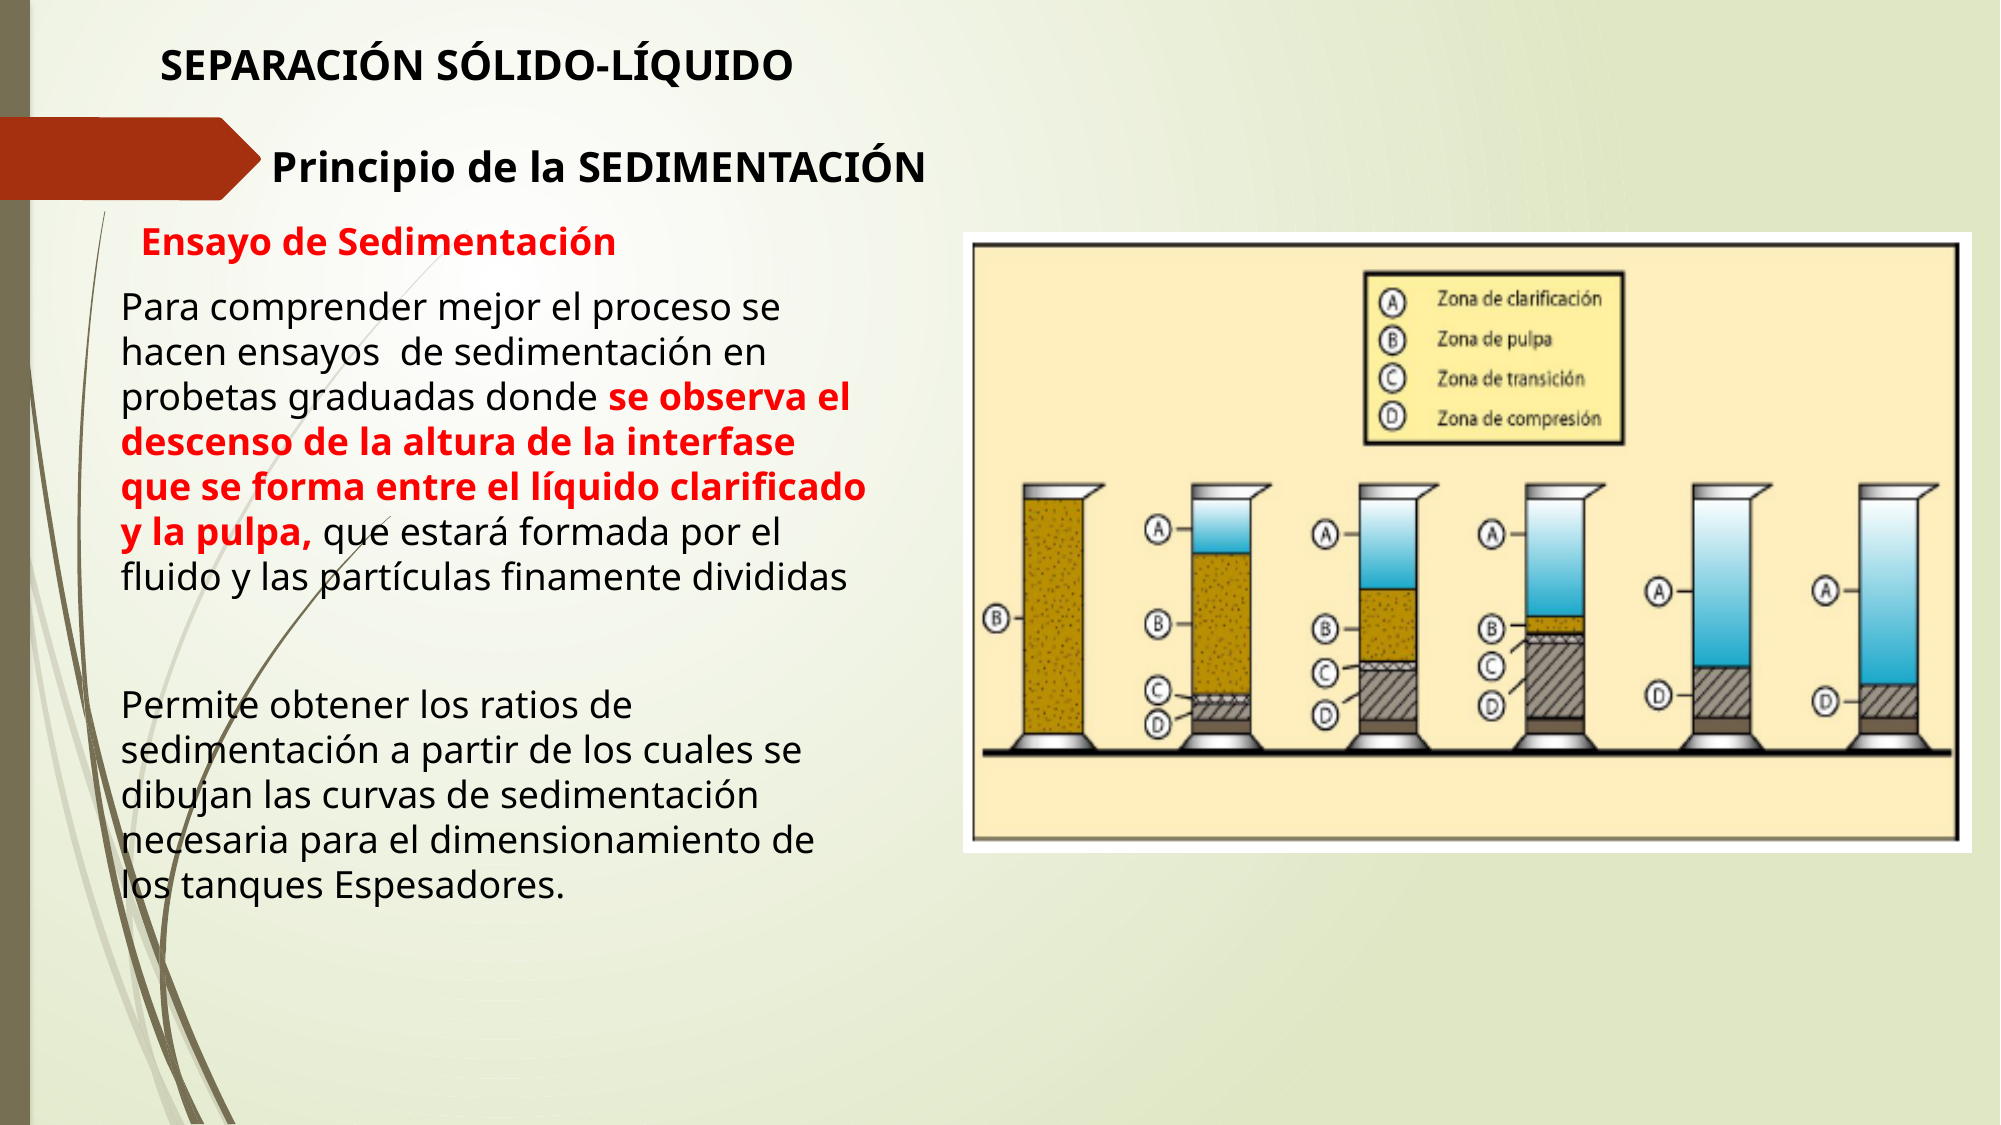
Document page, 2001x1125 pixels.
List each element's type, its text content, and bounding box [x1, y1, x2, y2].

text_box Para comprender mejor el proceso se hacen ensayos de sedimentación en probetas graduadas donde se observa el descenso de la altura de la interfase que se forma entre el líquido clarificado y la pulpa, que estará formada por el fluido y las partículas finamente divididas [105, 275, 891, 605]
picture [962, 232, 1973, 854]
text_box Principio de la SEDIMENTACIÓN [257, 133, 943, 198]
text_box SEPARACIÓN SÓLIDO-LÍQUIDO [146, 31, 811, 96]
text_box Ensayo de Sedimentación [125, 210, 643, 271]
text_box Permite obtener los ratios de sedimentación a partir de los cuales se dibujan las curvas de sedimentación necesaria para el dimensionamiento de los tanques Espesadores. [105, 673, 851, 914]
